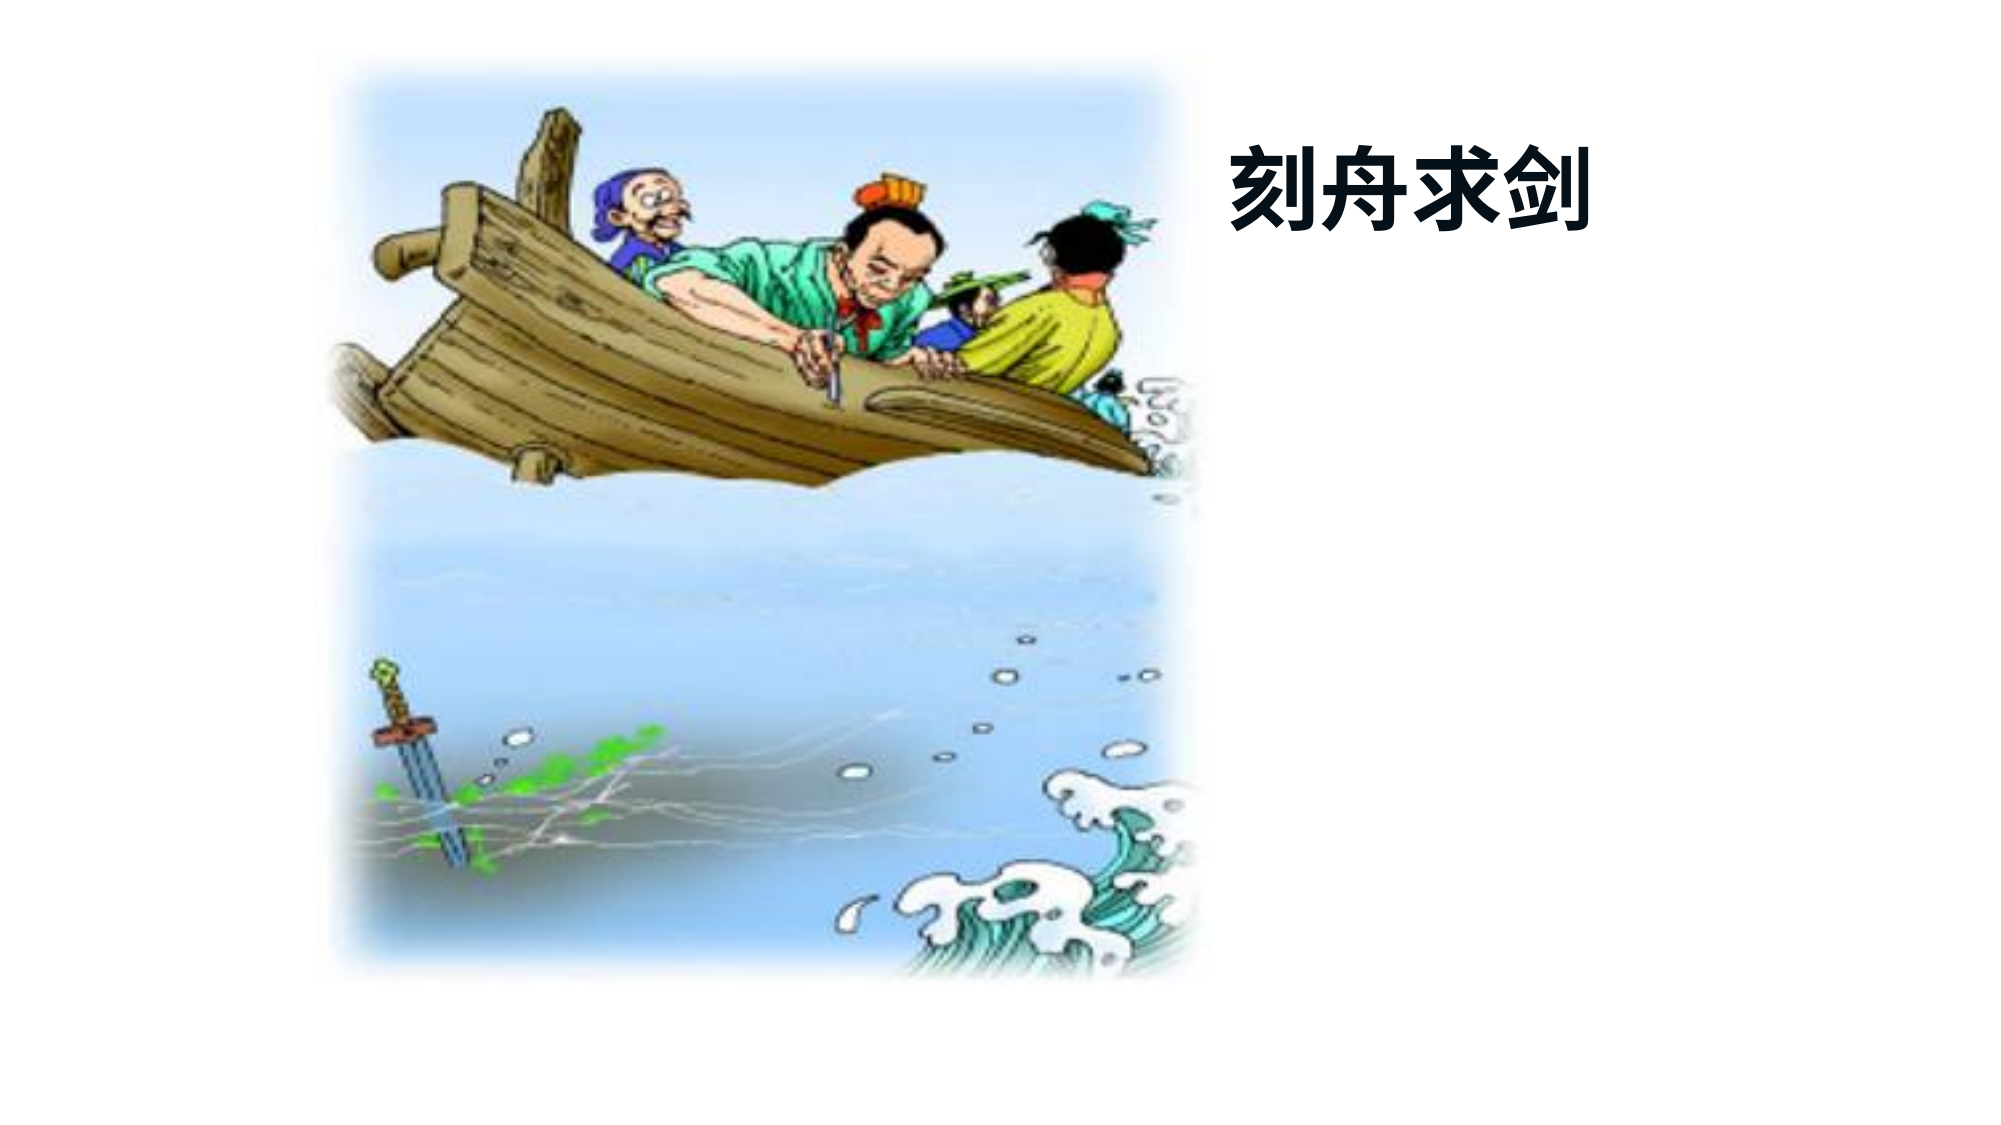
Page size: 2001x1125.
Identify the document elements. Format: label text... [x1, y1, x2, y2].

title 刻舟求剑 [1213, 99, 1701, 288]
picture [314, 54, 1213, 985]
